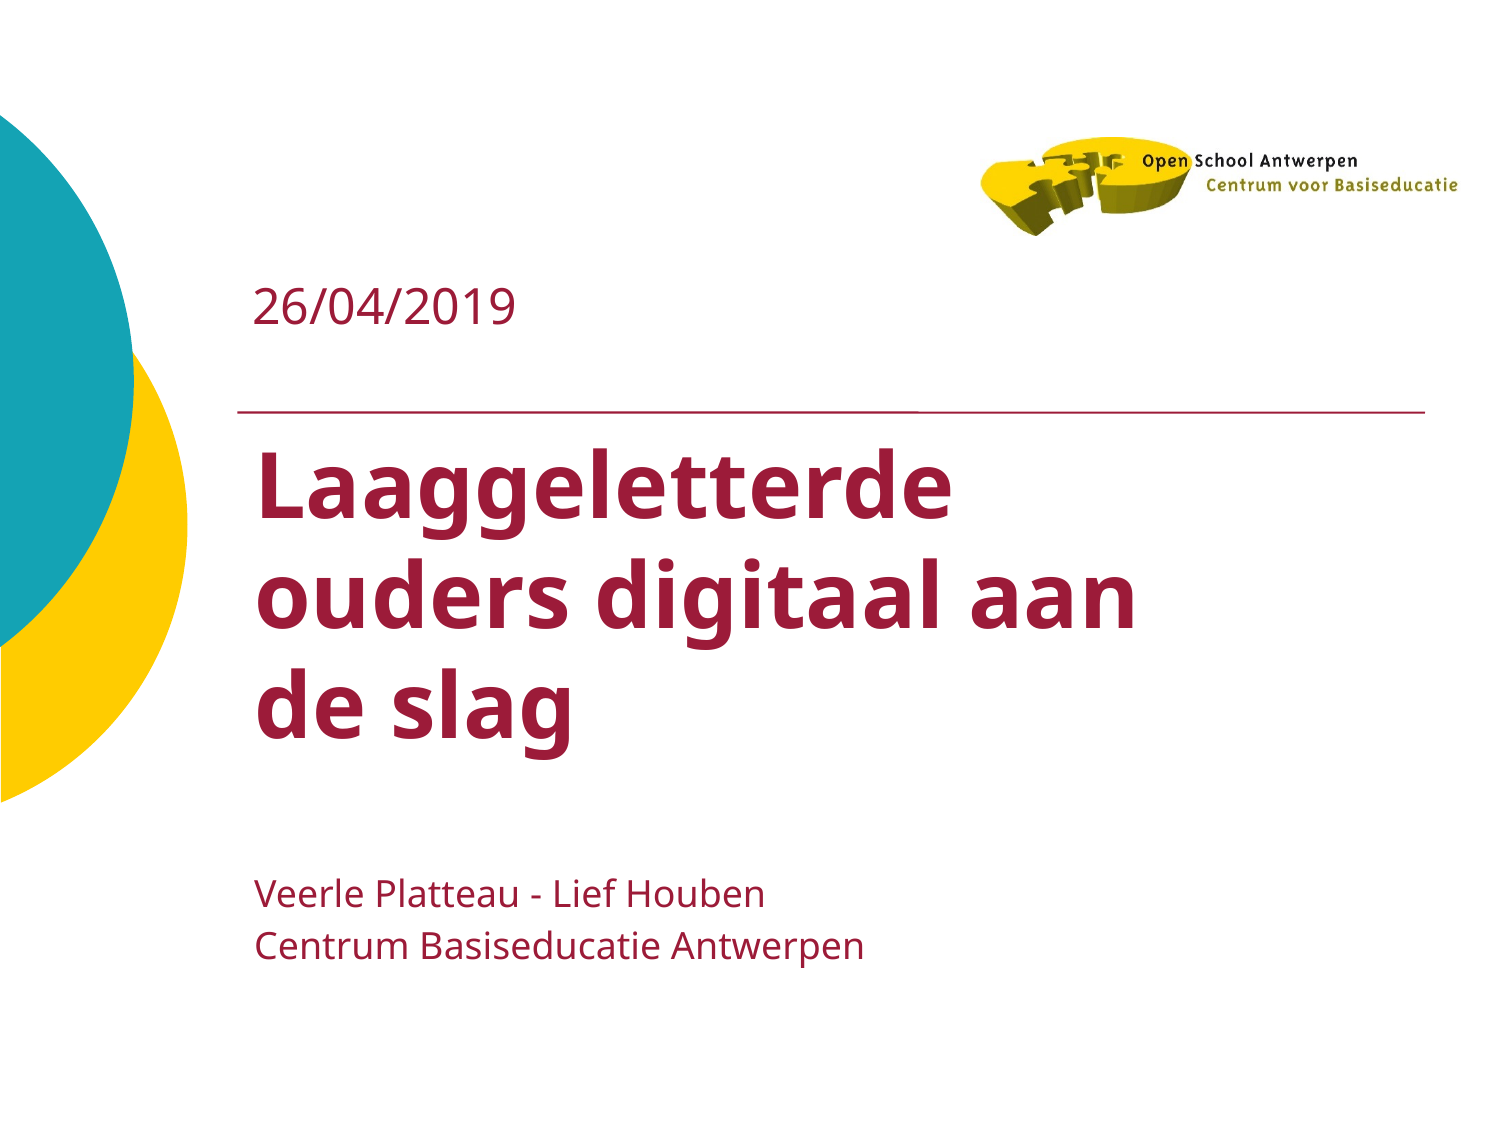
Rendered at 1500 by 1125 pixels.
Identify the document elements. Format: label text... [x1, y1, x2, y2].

picture [979, 136, 1471, 237]
subtitle Laaggeletterde ouders digitaal aan de slag Veerle Platteau - Lief Houben Centrum Basiseducatie Antwerpen [239, 419, 1282, 929]
text_box 26/04/2019 [237, 267, 1325, 387]
